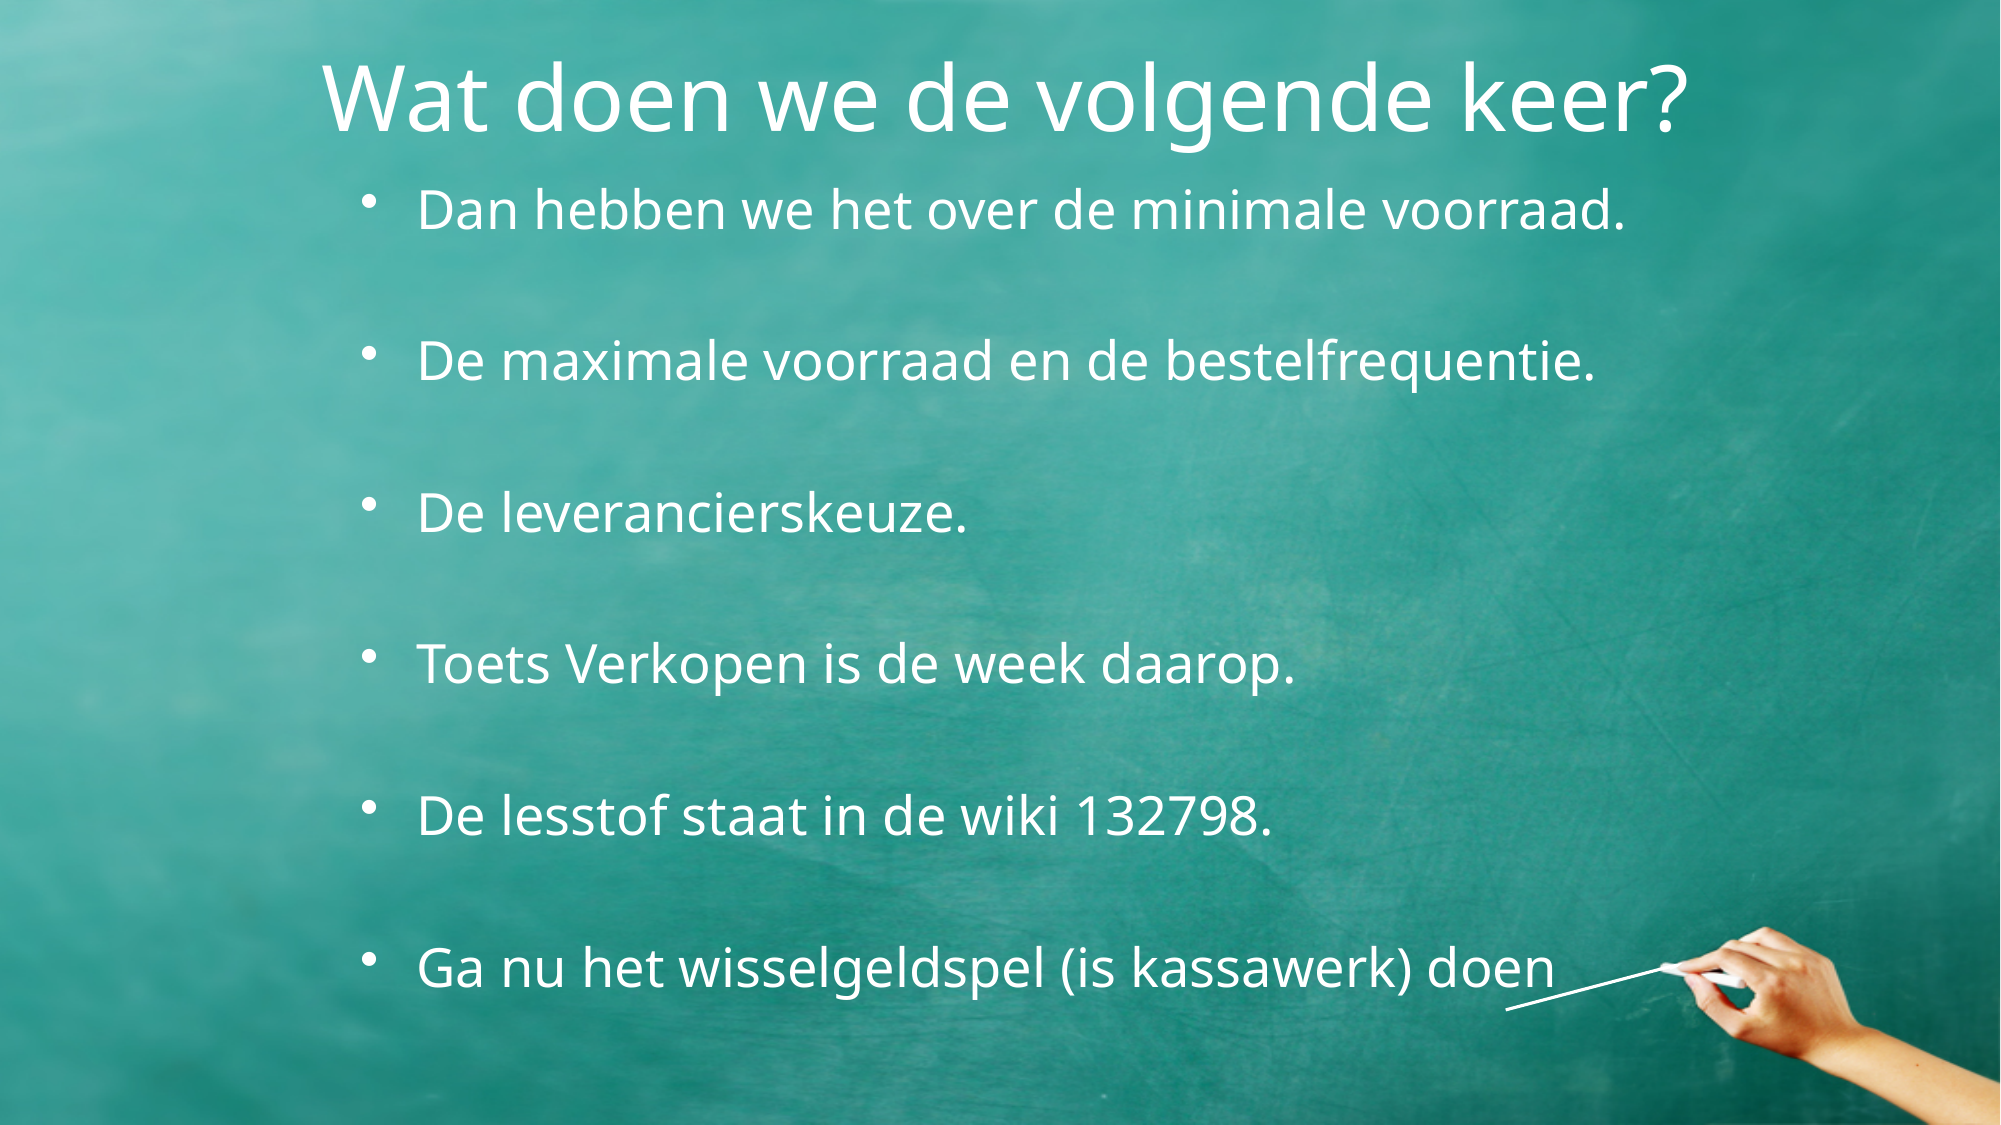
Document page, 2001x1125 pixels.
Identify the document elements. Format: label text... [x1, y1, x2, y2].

text_box [1505, 962, 1683, 1012]
title Wat doen we de volgende keer? [52, 35, 1961, 154]
list Dan hebben we het over de minimale voorraad. De maximale voorraad en de bestelfrequentie. De leverancierskeuze. Toets Verkopen is de week daarop. De lesstof staat in de wiki 132798. Ga nu het wisselgeldspel (is kassawerk) doen [345, 167, 1946, 868]
picture [0, 0, 2001, 1125]
